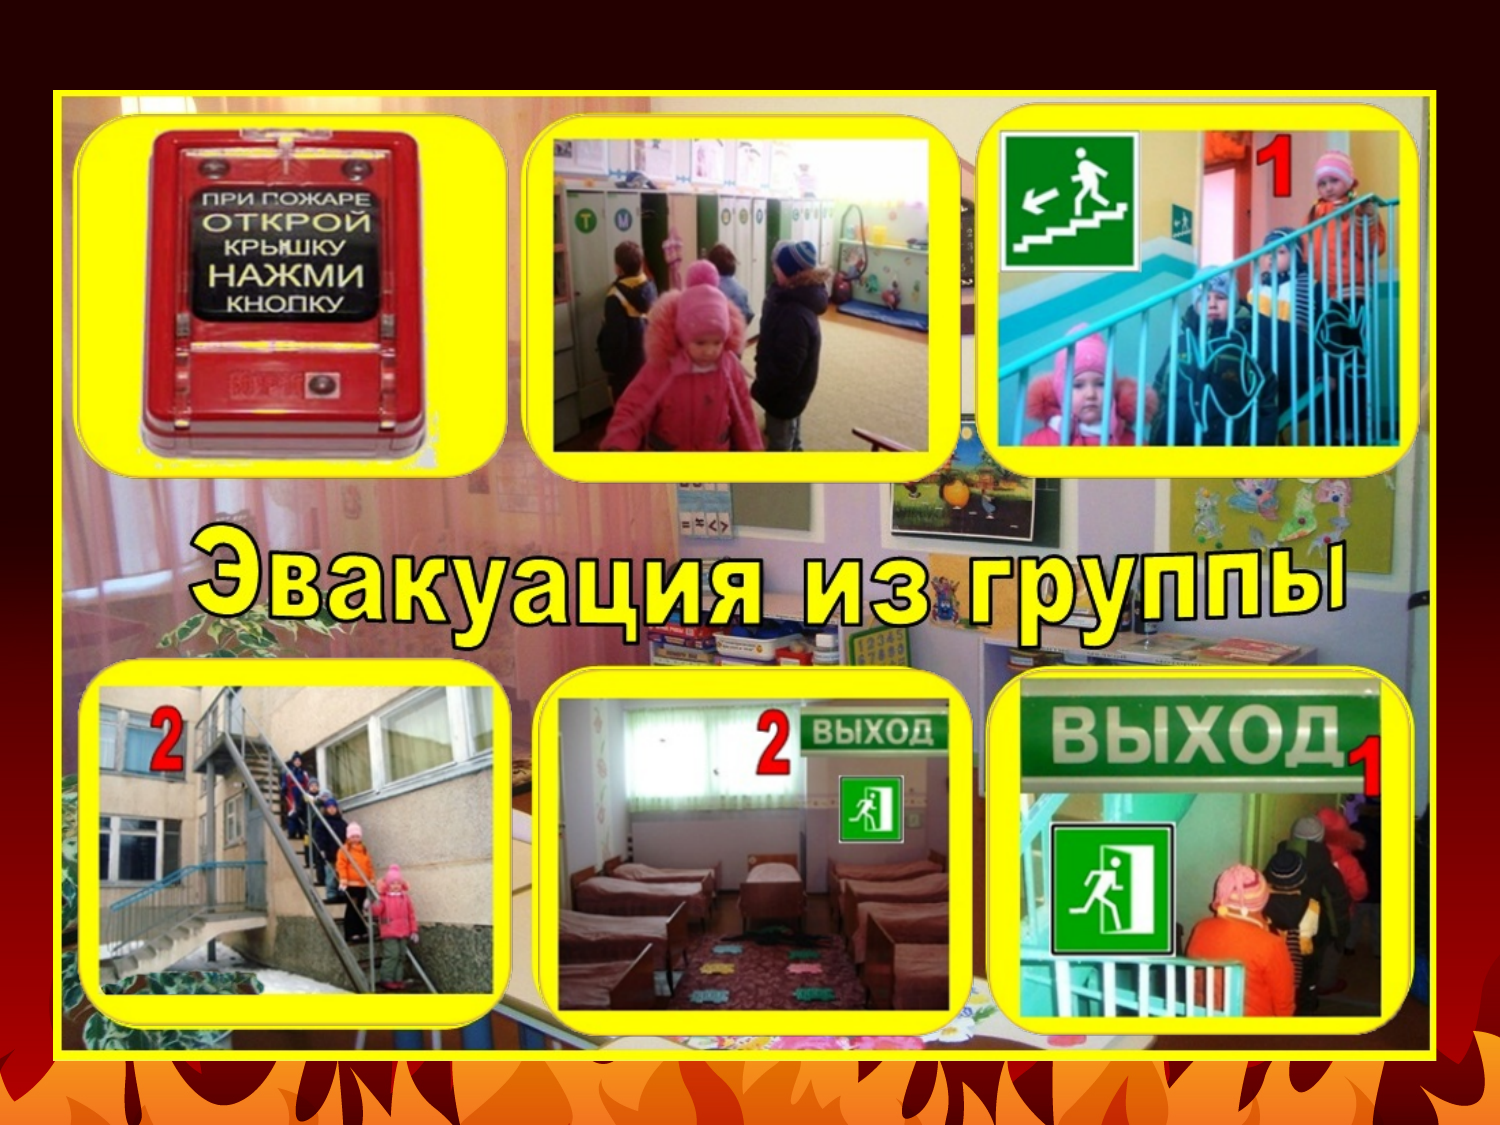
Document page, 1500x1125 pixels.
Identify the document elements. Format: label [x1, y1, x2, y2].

list [76, 113, 510, 480]
picture [0, 0, 1500, 1125]
